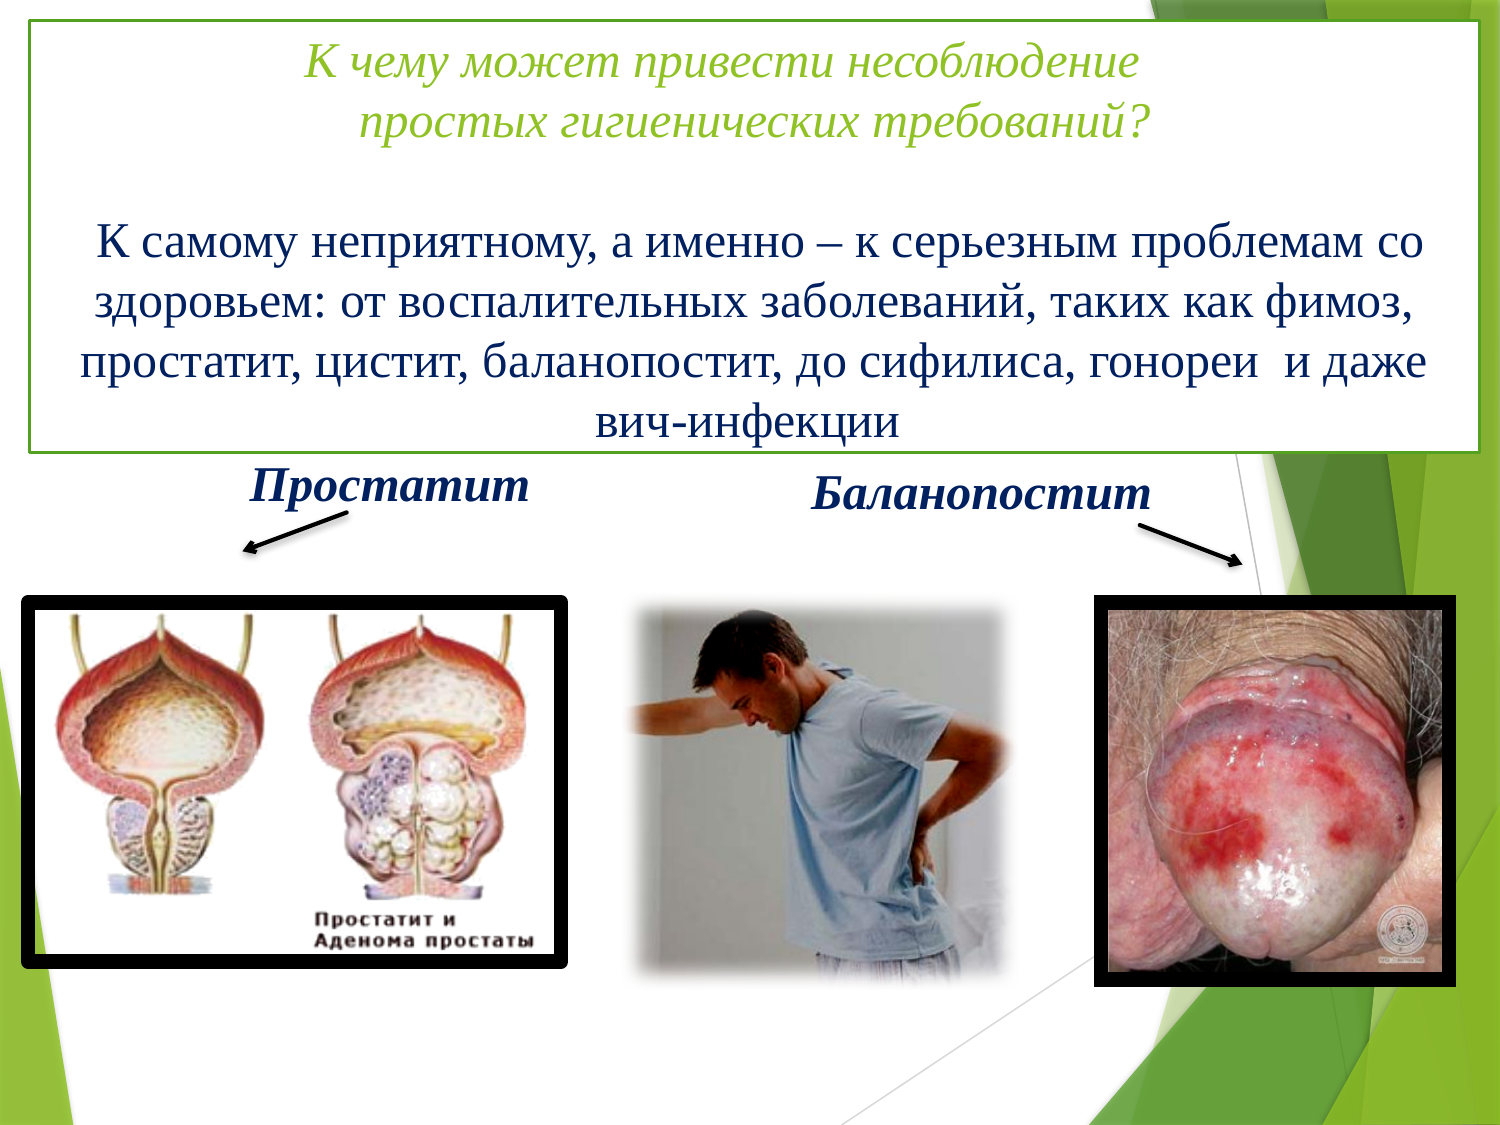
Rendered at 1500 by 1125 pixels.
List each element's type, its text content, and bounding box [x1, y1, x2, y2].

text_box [1139, 524, 1243, 565]
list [619, 590, 1020, 991]
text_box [241, 511, 348, 552]
list Простатит [84, 422, 703, 519]
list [34, 609, 555, 955]
picture [1107, 609, 1443, 973]
list Баланопостит [796, 437, 1438, 528]
title К чему может привести несоблюдение простых гигиенических требований? К самому неприятному, а именно – к серьезным проблемам со здоровьем: от воспалительных заболеваний, таких как фимоз, простатит, цистит, баланопостит, до сифилиса, гонореи и даже вич-инфекции [28, 19, 1481, 454]
